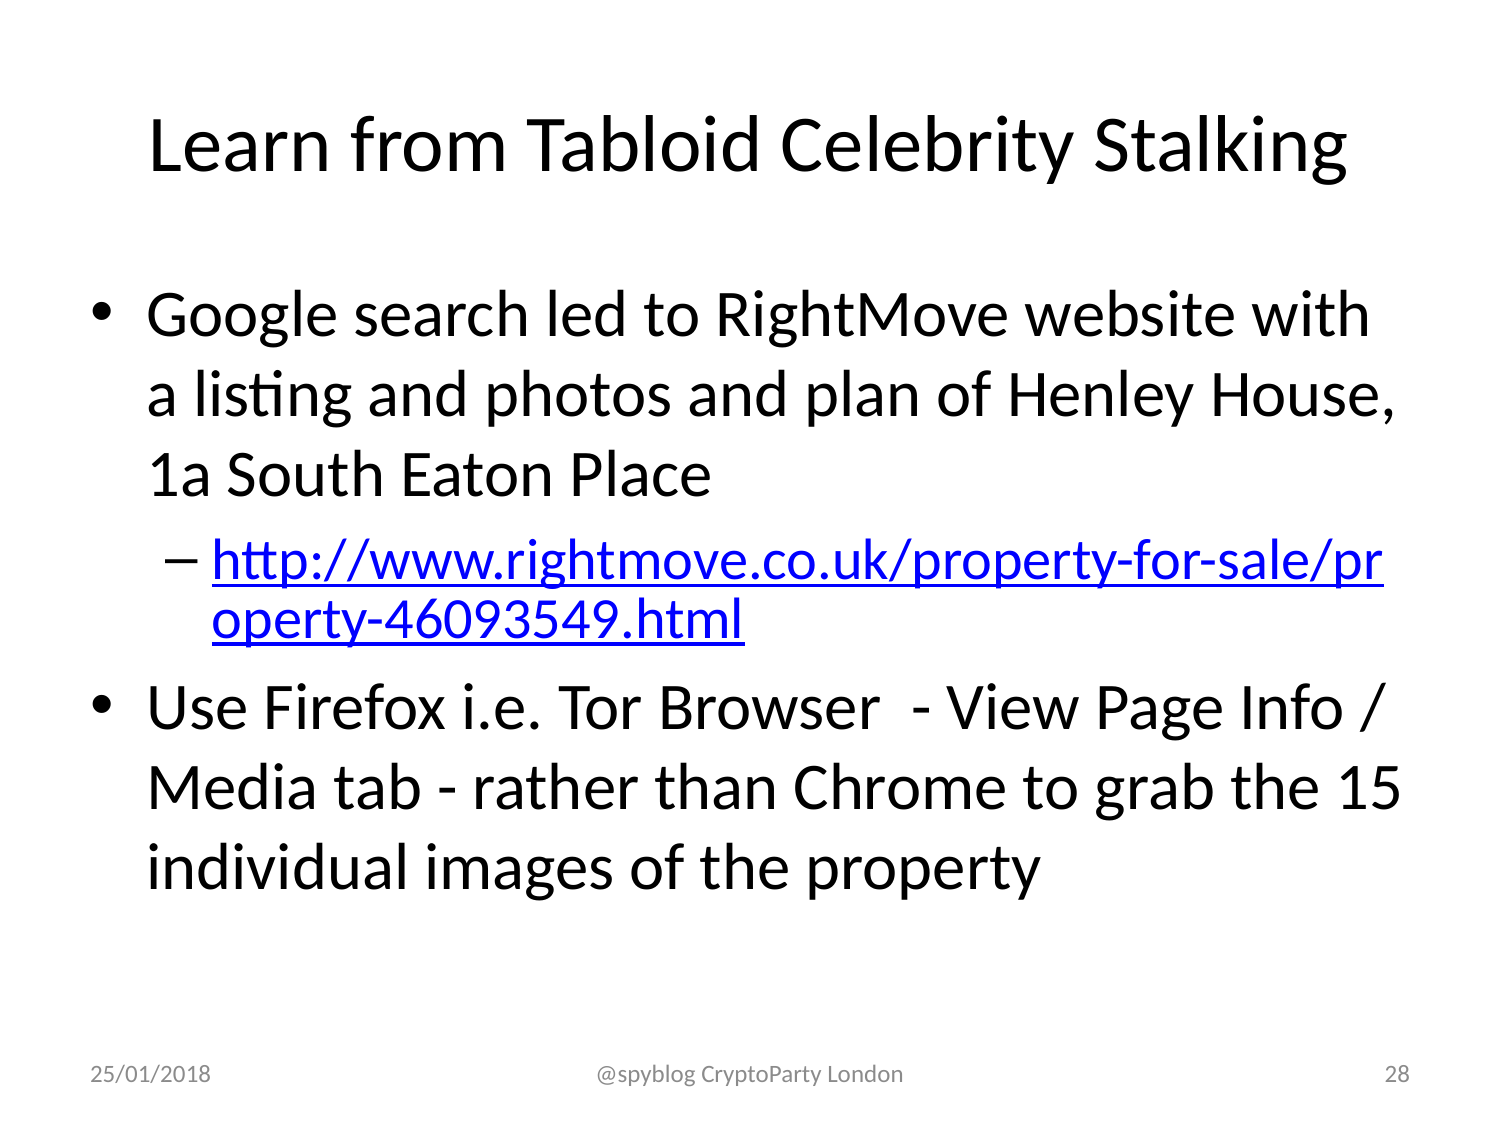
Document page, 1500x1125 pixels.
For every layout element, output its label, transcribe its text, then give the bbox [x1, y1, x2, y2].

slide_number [75, 1042, 425, 1103]
title Learn from Tabloid Celebrity Stalking [75, 45, 1425, 233]
list Google search led to RightMove website with a listing and photos and plan of Henley House, 1a South Eaton Place http://www.rightmove.co.uk/property-for-sale/property-46093549.html Use Firefox i.e. Tor Browser - View Page Info / Media tab - rather than Chrome to grab the 15 individual images of the property [75, 262, 1425, 1005]
slide_number 28 [1074, 1042, 1425, 1103]
footer @spyblog CryptoParty London [512, 1042, 988, 1103]
